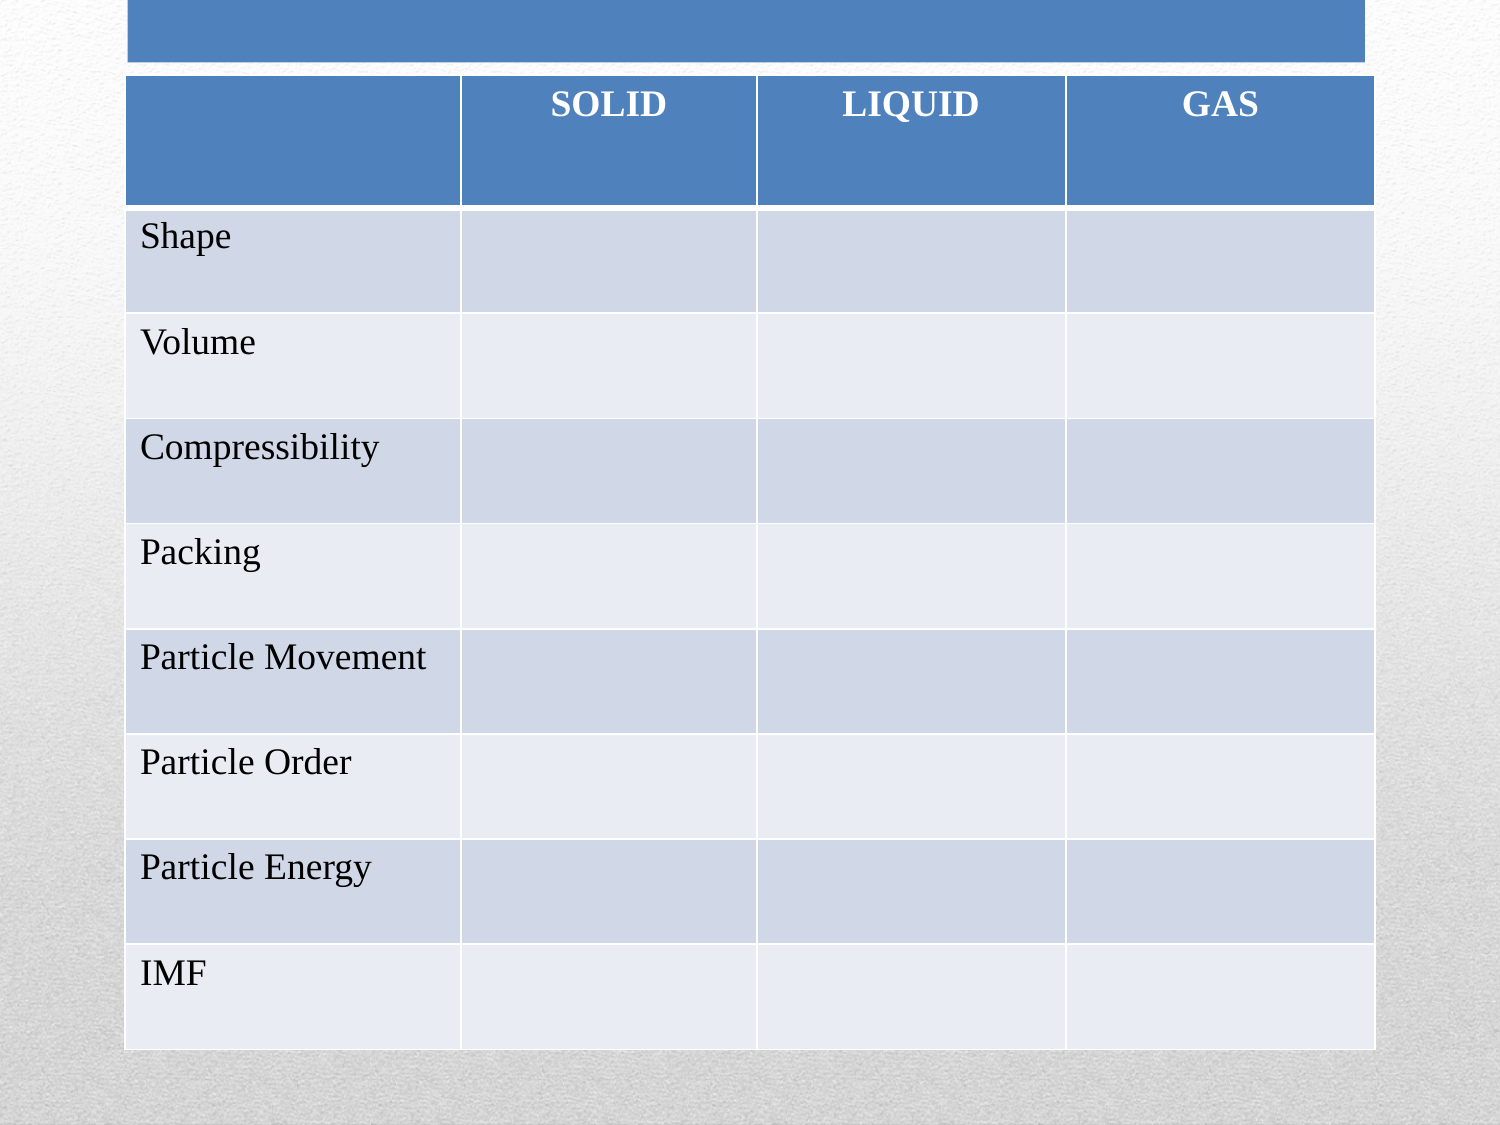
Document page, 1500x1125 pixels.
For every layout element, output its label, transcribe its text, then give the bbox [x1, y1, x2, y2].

table_cell [758, 840, 1065, 943]
table_cell [462, 735, 756, 838]
table_cell Particle Movement [126, 630, 460, 733]
table_cell [462, 419, 756, 523]
table_cell [462, 211, 756, 312]
table_cell Volume [126, 314, 460, 418]
table_cell [1067, 524, 1374, 628]
table_cell [462, 630, 756, 733]
table_cell Particle Energy [126, 840, 460, 943]
table_cell [758, 945, 1065, 1049]
table_cell [462, 524, 756, 628]
table_cell [758, 524, 1065, 628]
table_cell [1067, 314, 1374, 418]
table_cell [1067, 840, 1374, 943]
table_header [126, 76, 460, 205]
table_cell [462, 314, 756, 418]
table_header GAS [1067, 76, 1374, 205]
table_cell [462, 840, 756, 943]
table_cell [758, 630, 1065, 733]
table_cell [1067, 211, 1374, 312]
table_cell Particle Order [126, 735, 460, 838]
table_header SOLID [462, 76, 756, 205]
table_cell [1067, 630, 1374, 733]
table_cell [1067, 945, 1374, 1049]
table_cell Shape [126, 211, 460, 312]
table_cell Packing [126, 524, 460, 628]
table_cell [758, 211, 1065, 312]
table_cell IMF [126, 945, 460, 1049]
table_cell [758, 314, 1065, 418]
table_cell [1067, 419, 1374, 523]
table_cell [462, 945, 756, 1049]
table_cell [758, 735, 1065, 838]
table_cell Compressibility [126, 419, 460, 523]
table_cell [758, 419, 1065, 523]
table_cell [1067, 735, 1374, 838]
table_header LIQUID [758, 76, 1065, 205]
